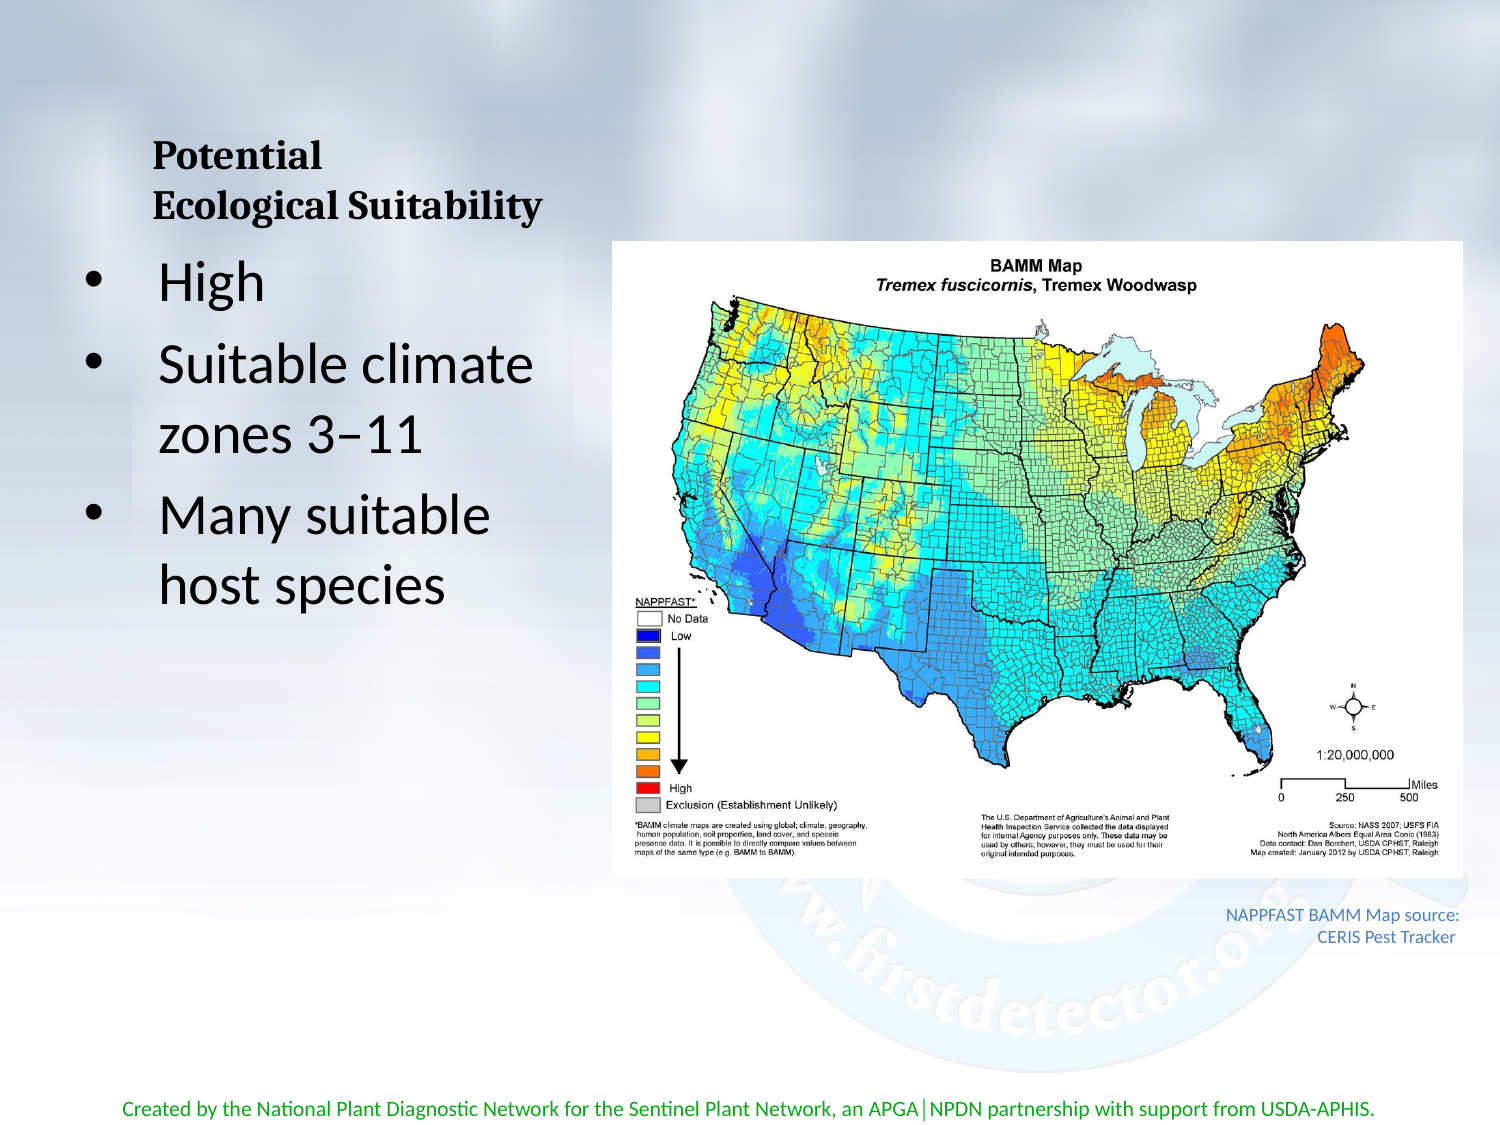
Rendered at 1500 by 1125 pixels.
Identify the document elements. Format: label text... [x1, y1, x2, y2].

picture [0, 0, 1500, 1125]
list High Suitable climate zones 3–11 Many suitable host species [68, 235, 588, 988]
title Potential Ecological Suitability [137, 44, 569, 235]
text_box NAPPFAST BAMM Map source: CERIS Pest Tracker [1194, 895, 1475, 1013]
